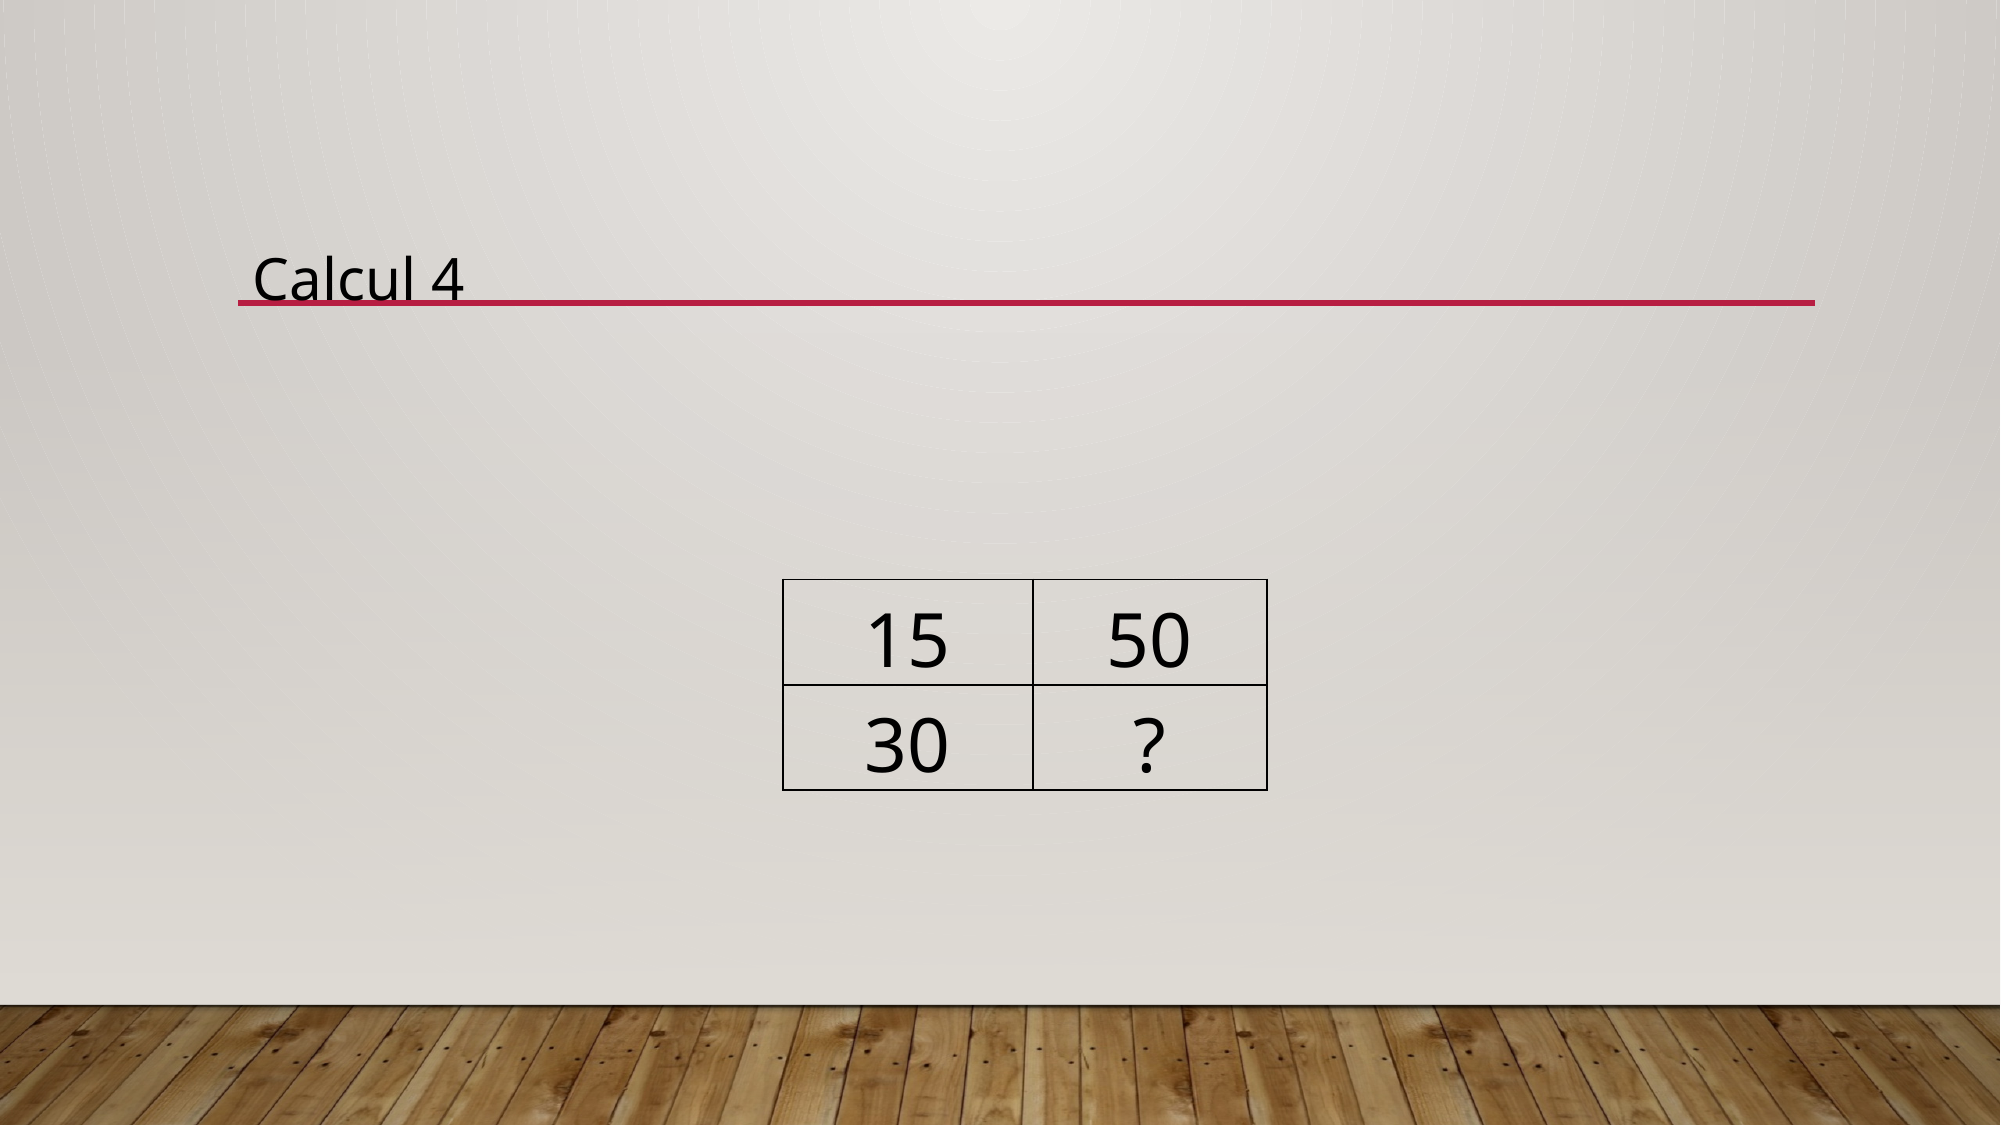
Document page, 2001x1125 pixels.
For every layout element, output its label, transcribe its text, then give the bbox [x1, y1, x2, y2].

table_header 15 [784, 580, 1032, 684]
table_cell ? [1034, 686, 1266, 789]
table_header 50 [1034, 580, 1266, 684]
picture [0, 1005, 2000, 1125]
text_box Calcul 4 [238, 234, 602, 320]
table_cell 30 [784, 686, 1032, 789]
